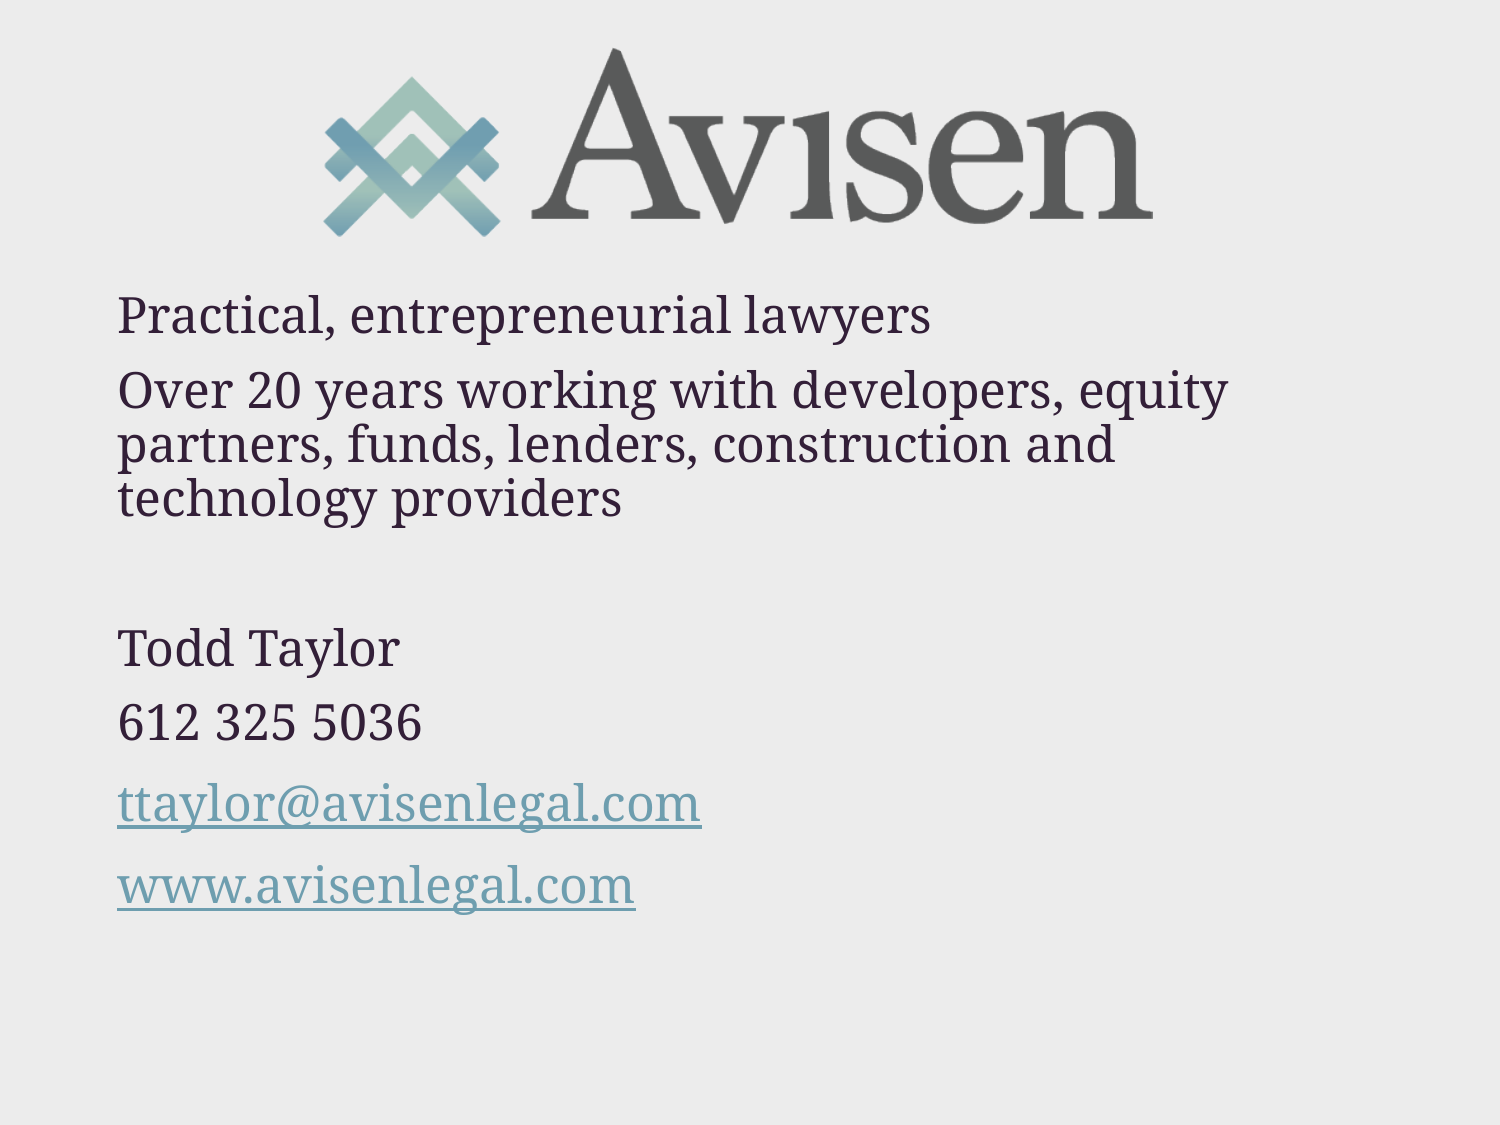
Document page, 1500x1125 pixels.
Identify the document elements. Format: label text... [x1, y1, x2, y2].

picture [323, 47, 1153, 237]
list Practical, entrepreneurial lawyers Over 20 years working with developers, equity partners, funds, lenders, construction and technology providers Todd Taylor 612 325 5036 ttaylor@avisenlegal.com www.avisenlegal.com [102, 282, 1397, 999]
